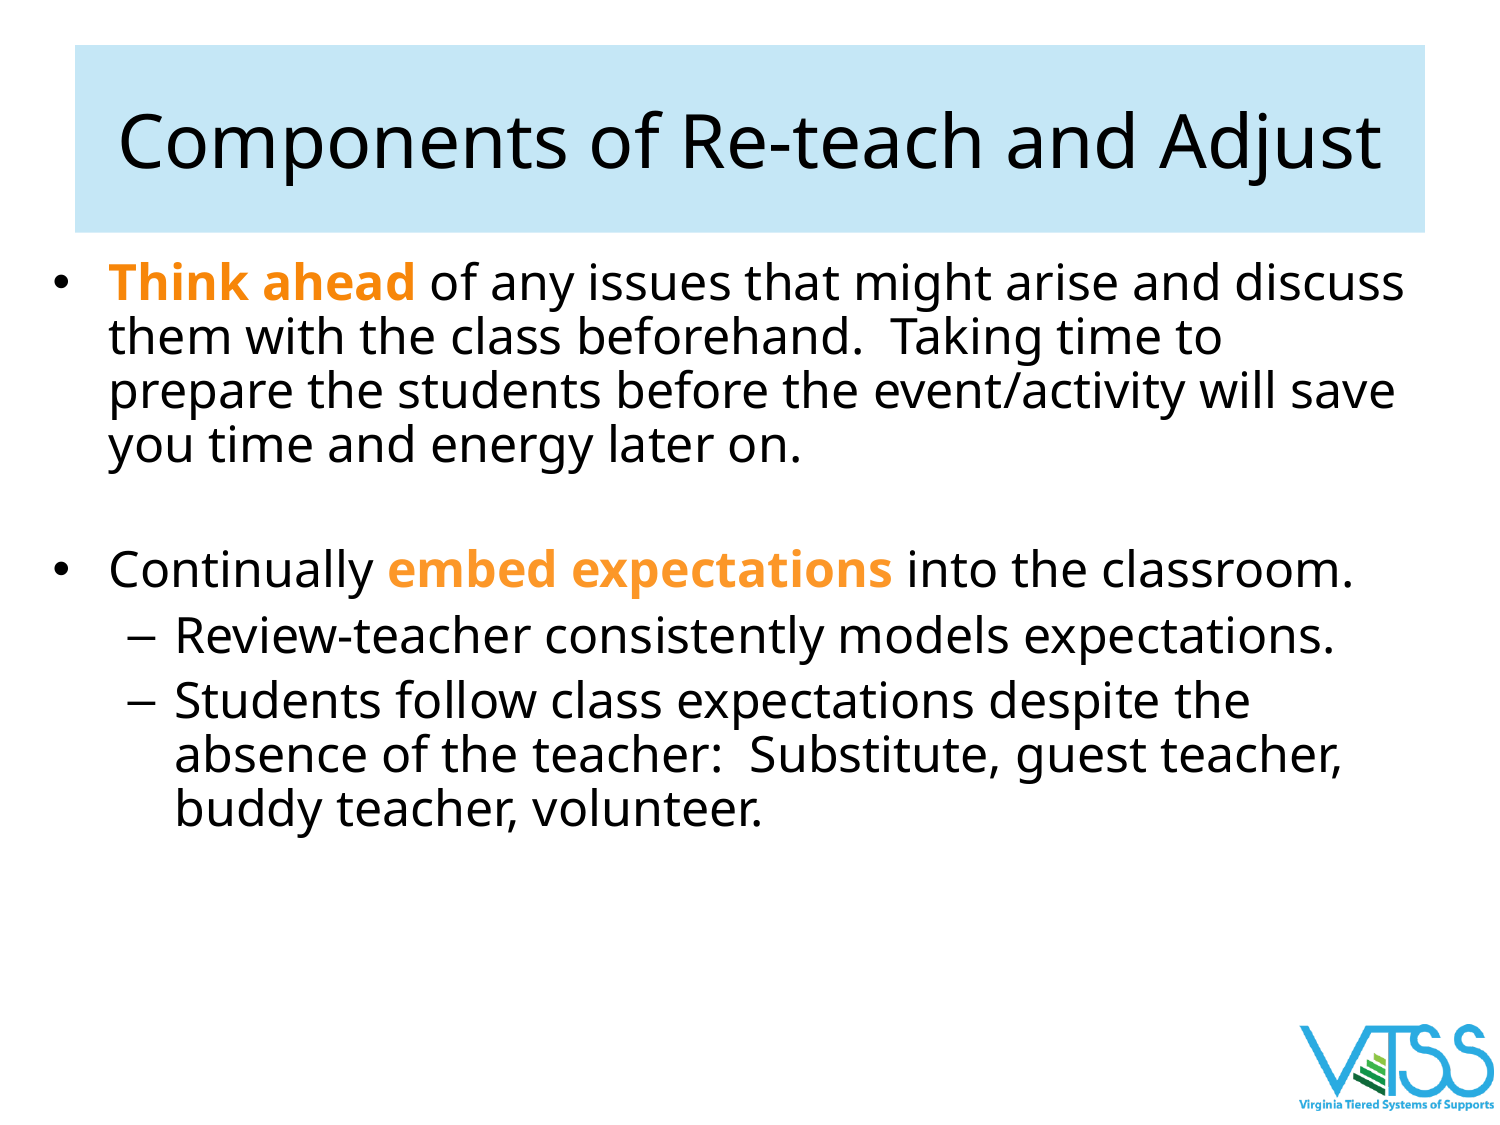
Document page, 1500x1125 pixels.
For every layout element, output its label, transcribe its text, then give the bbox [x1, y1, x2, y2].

picture [1299, 1024, 1494, 1111]
text_box Think ahead of any issues that might arise and discuss them with the class beforehand. Taking time to prepare the students before the event/activity will save you time and energy later on. Continually embed expectations into the classroom. Review-teacher consistently models expectations. Students follow class expectations despite the absence of the teacher: Substitute, guest teacher, buddy teacher, volunteer. [37, 249, 1425, 1006]
title Components of Re-teach and Adjust [75, 45, 1425, 233]
